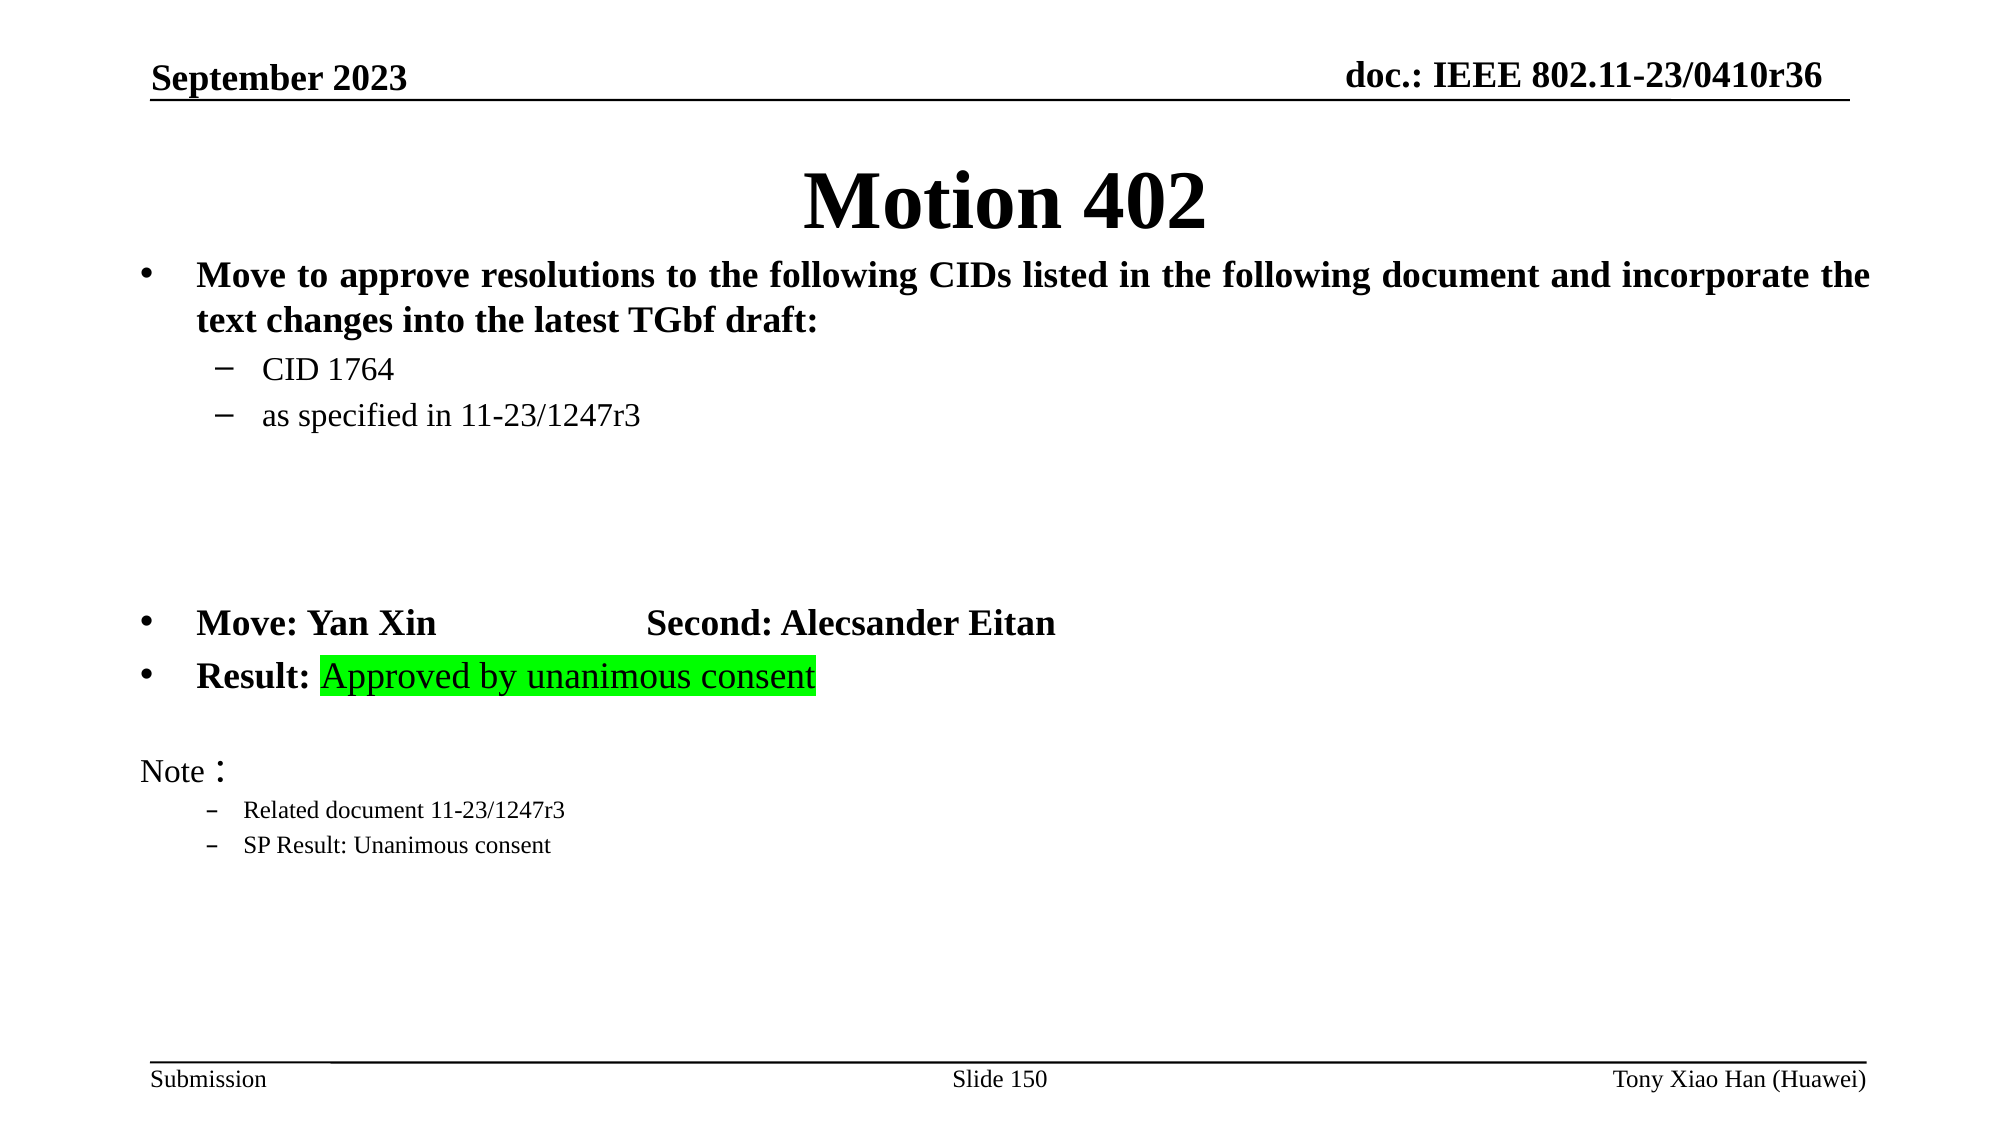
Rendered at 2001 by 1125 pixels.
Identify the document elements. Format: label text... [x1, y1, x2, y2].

text_box Move to approve resolutions to the following CIDs listed in the following document and incorporate the text changes into the latest TGbf draft: CID 1764 as specified in 11-23/1247r3 Move: Yan Xin Second: Alecsander Eitan Result: Approved by unanimous consent Note： Related document 11-23/1247r3 SP Result: Unanimous consent [125, 212, 1888, 900]
text_box Motion 402 [368, 137, 1644, 212]
